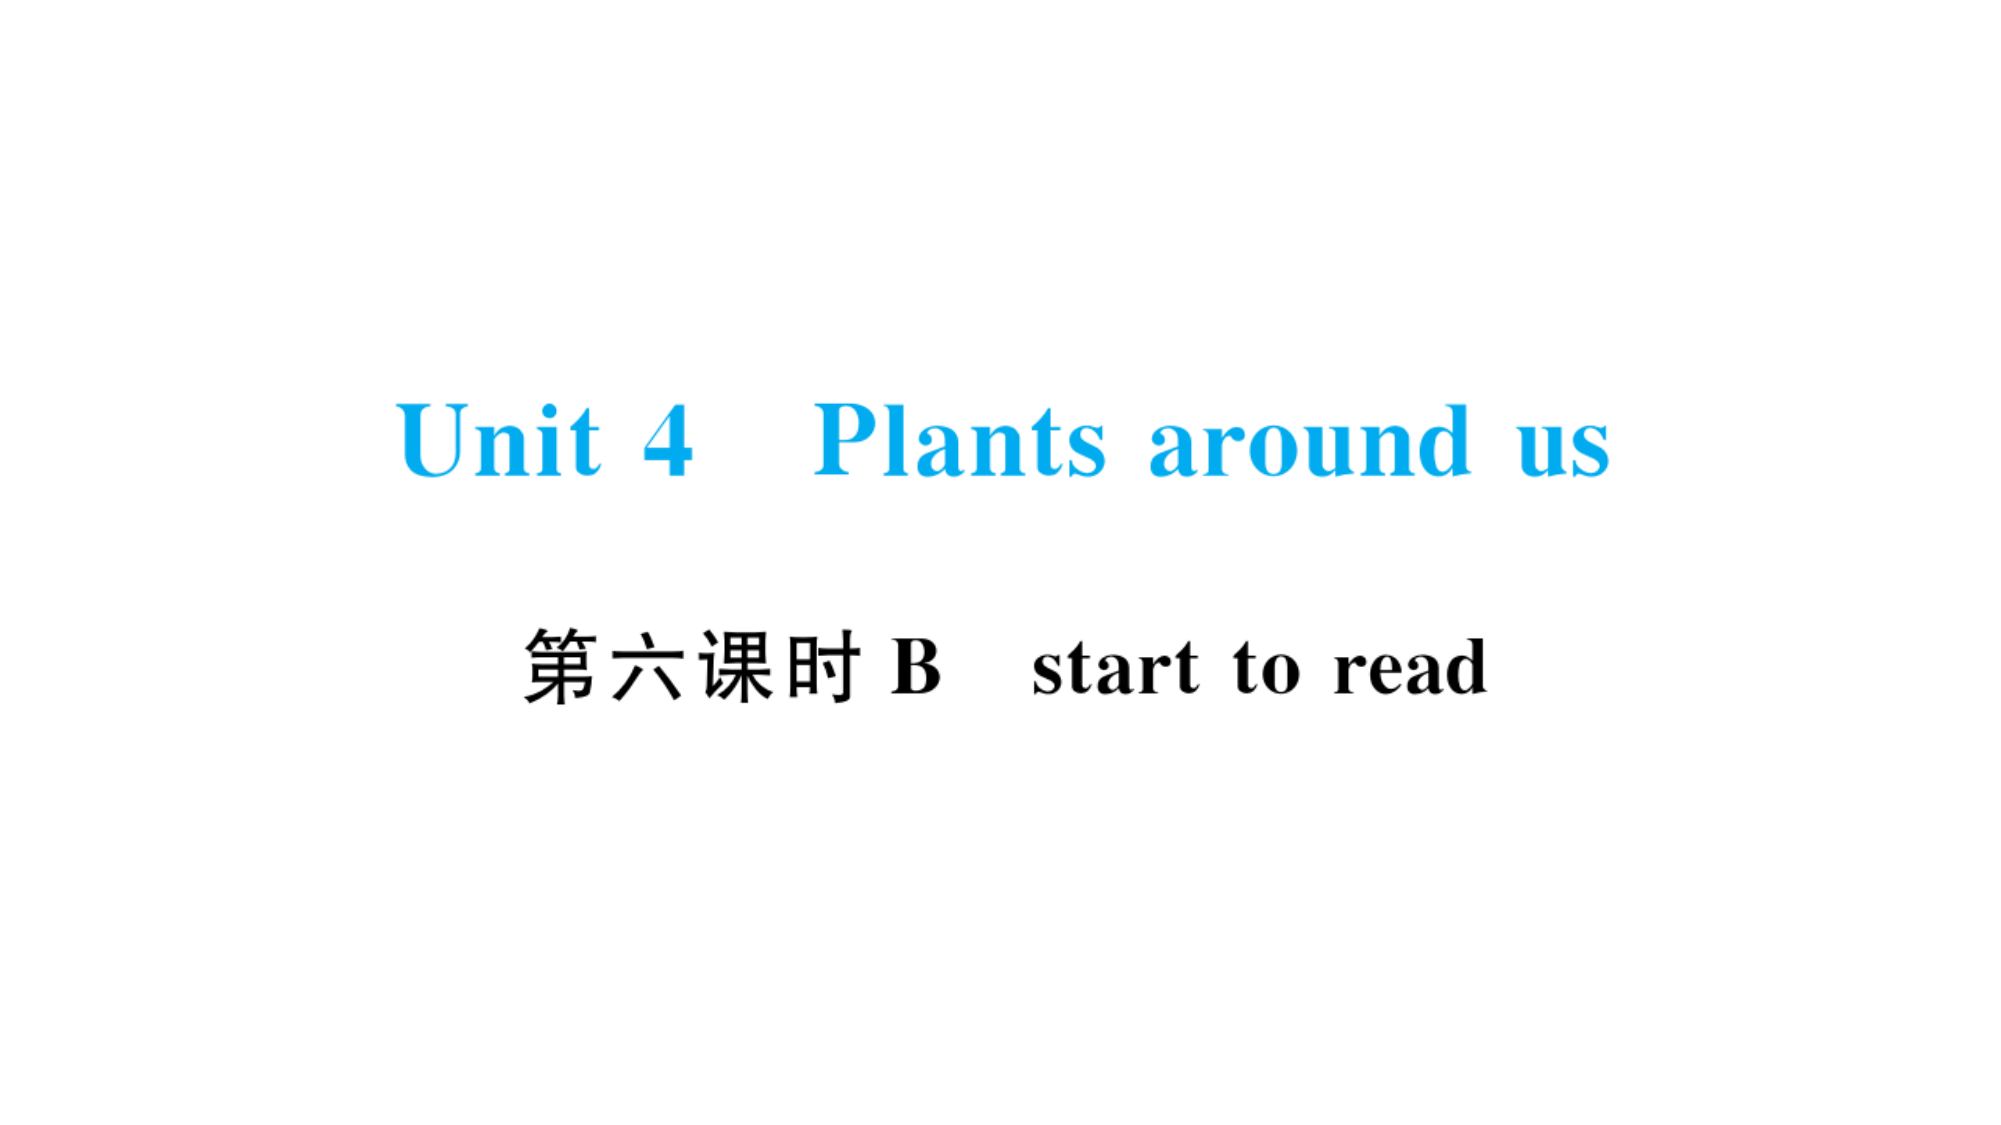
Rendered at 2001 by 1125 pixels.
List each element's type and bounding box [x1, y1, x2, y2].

picture [509, 601, 1491, 733]
picture [372, 371, 1628, 506]
